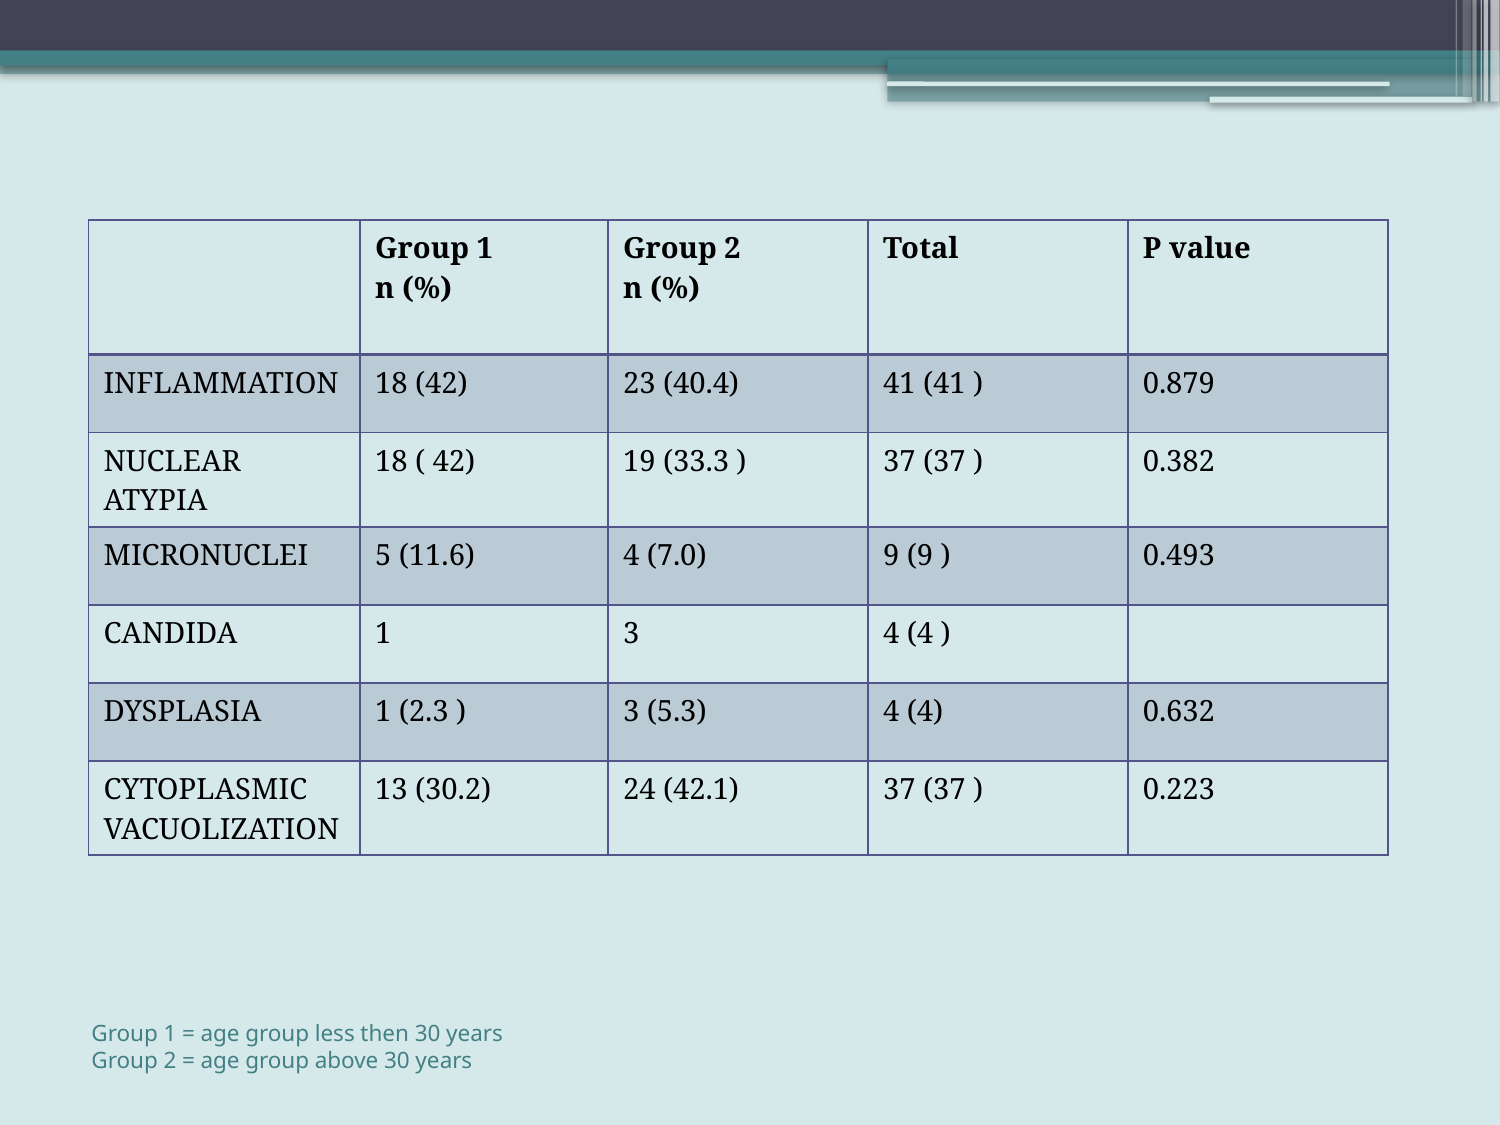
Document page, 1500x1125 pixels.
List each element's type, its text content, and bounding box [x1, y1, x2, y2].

table_cell 23 (40.4) [609, 356, 867, 432]
table_cell 0.382 [1129, 433, 1387, 526]
table_cell 18 ( 42) [361, 433, 607, 526]
table_cell 37 (37 ) [869, 433, 1127, 526]
table_cell 3 [609, 606, 867, 682]
table_cell INFLAMMATION [89, 356, 359, 432]
table_cell 5 (11.6) [361, 528, 607, 604]
table_cell 4 (7.0) [609, 528, 867, 604]
table_cell 19 (33.3 ) [609, 433, 867, 526]
table_header [89, 221, 359, 353]
table_header P value [1129, 221, 1387, 353]
table_cell MICRONUCLEI [89, 528, 359, 604]
table_cell 1 [361, 606, 607, 682]
table_header Group 2 n (%) [609, 221, 867, 353]
table_cell 3 (5.3) [609, 684, 867, 760]
table_header Total [869, 221, 1127, 353]
table_cell 13 (30.2) [361, 762, 607, 854]
table_cell 24 (42.1) [609, 762, 867, 854]
table_cell CYTOPLASMIC VACUOLIZATION [89, 762, 359, 854]
table_cell DYSPLASIA [89, 684, 359, 760]
table_header Group 1 n (%) [361, 221, 607, 353]
table_cell 37 (37 ) [869, 762, 1127, 854]
table_cell NUCLEAR ATYPIA [89, 433, 359, 526]
table_cell 41 (41 ) [869, 356, 1127, 432]
table_cell CANDIDA [89, 606, 359, 682]
table_cell 9 (9 ) [869, 528, 1127, 604]
table_cell 18 (42) [361, 356, 607, 432]
table_cell [1129, 606, 1387, 682]
table_cell 4 (4 ) [869, 606, 1127, 682]
table_cell 0.632 [1129, 684, 1387, 760]
table_cell 0.223 [1129, 762, 1387, 854]
title Group 1 = age group less then 30 years Group 2 = age group above 30 years [76, 893, 1377, 1081]
table_cell 1 (2.3 ) [361, 684, 607, 760]
table_cell 0.493 [1129, 528, 1387, 604]
table_cell 4 (4) [869, 684, 1127, 760]
table_cell 0.879 [1129, 356, 1387, 432]
